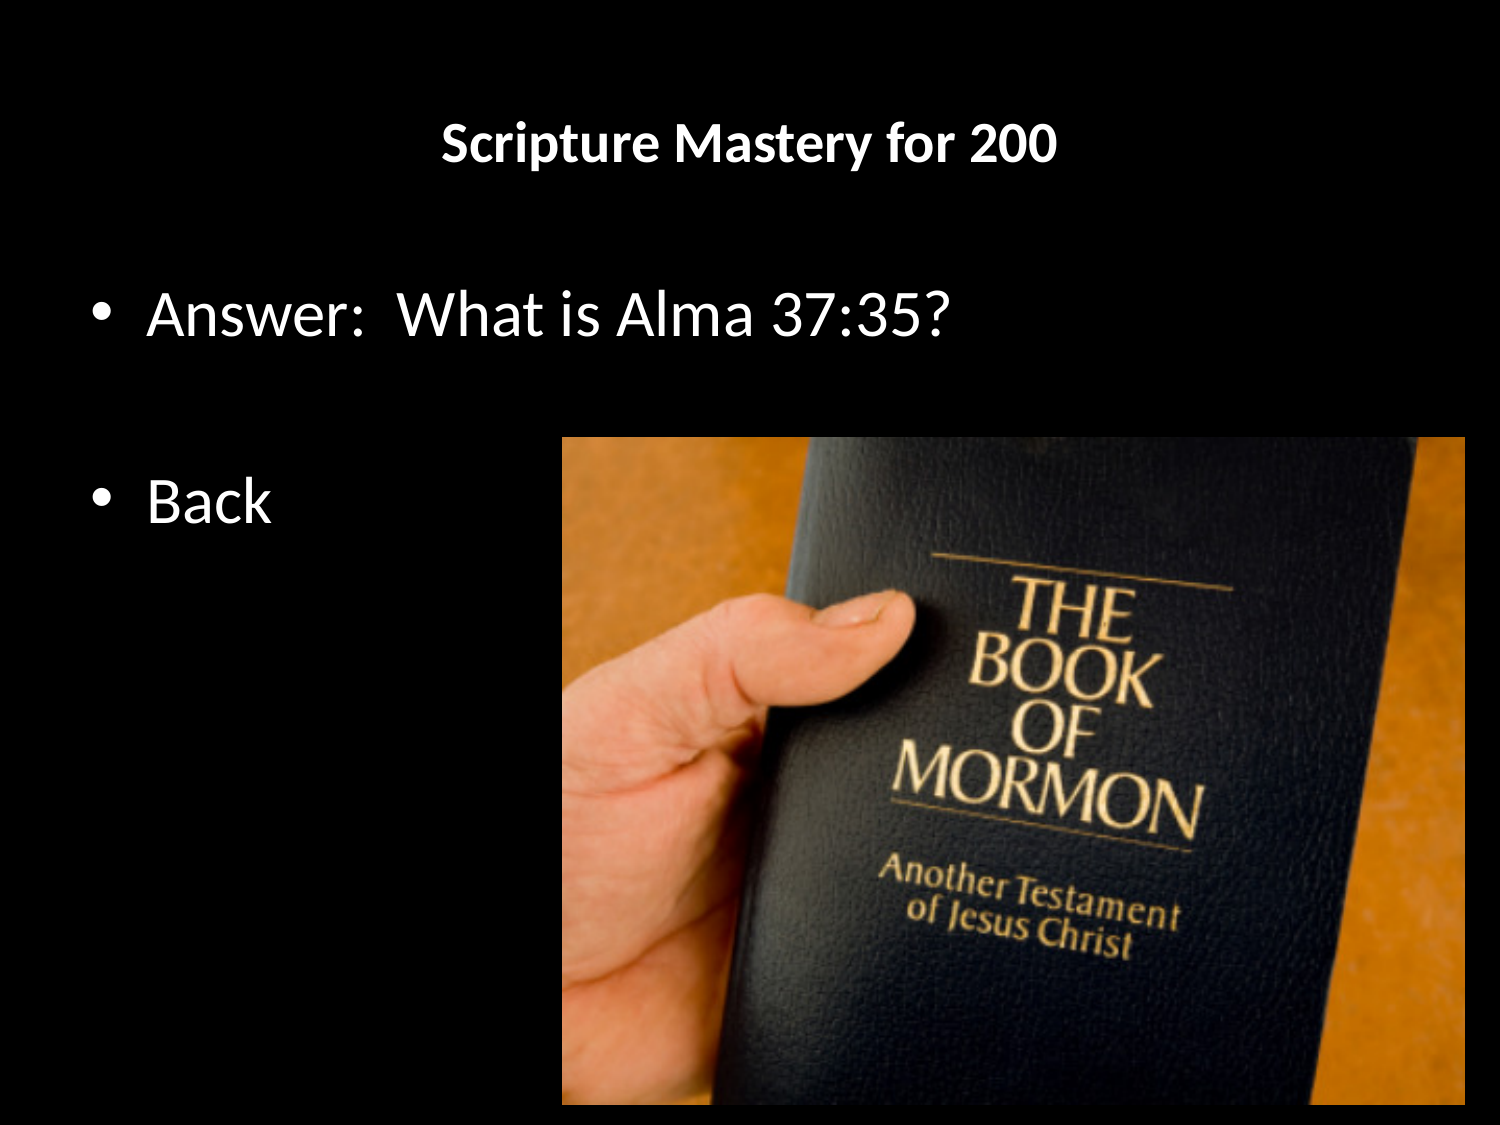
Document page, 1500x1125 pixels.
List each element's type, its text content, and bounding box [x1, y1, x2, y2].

title Scripture Mastery for 200 [75, 45, 1425, 233]
list Answer: What is Alma 37:35? Back [75, 262, 1425, 1005]
picture [562, 437, 1465, 1105]
